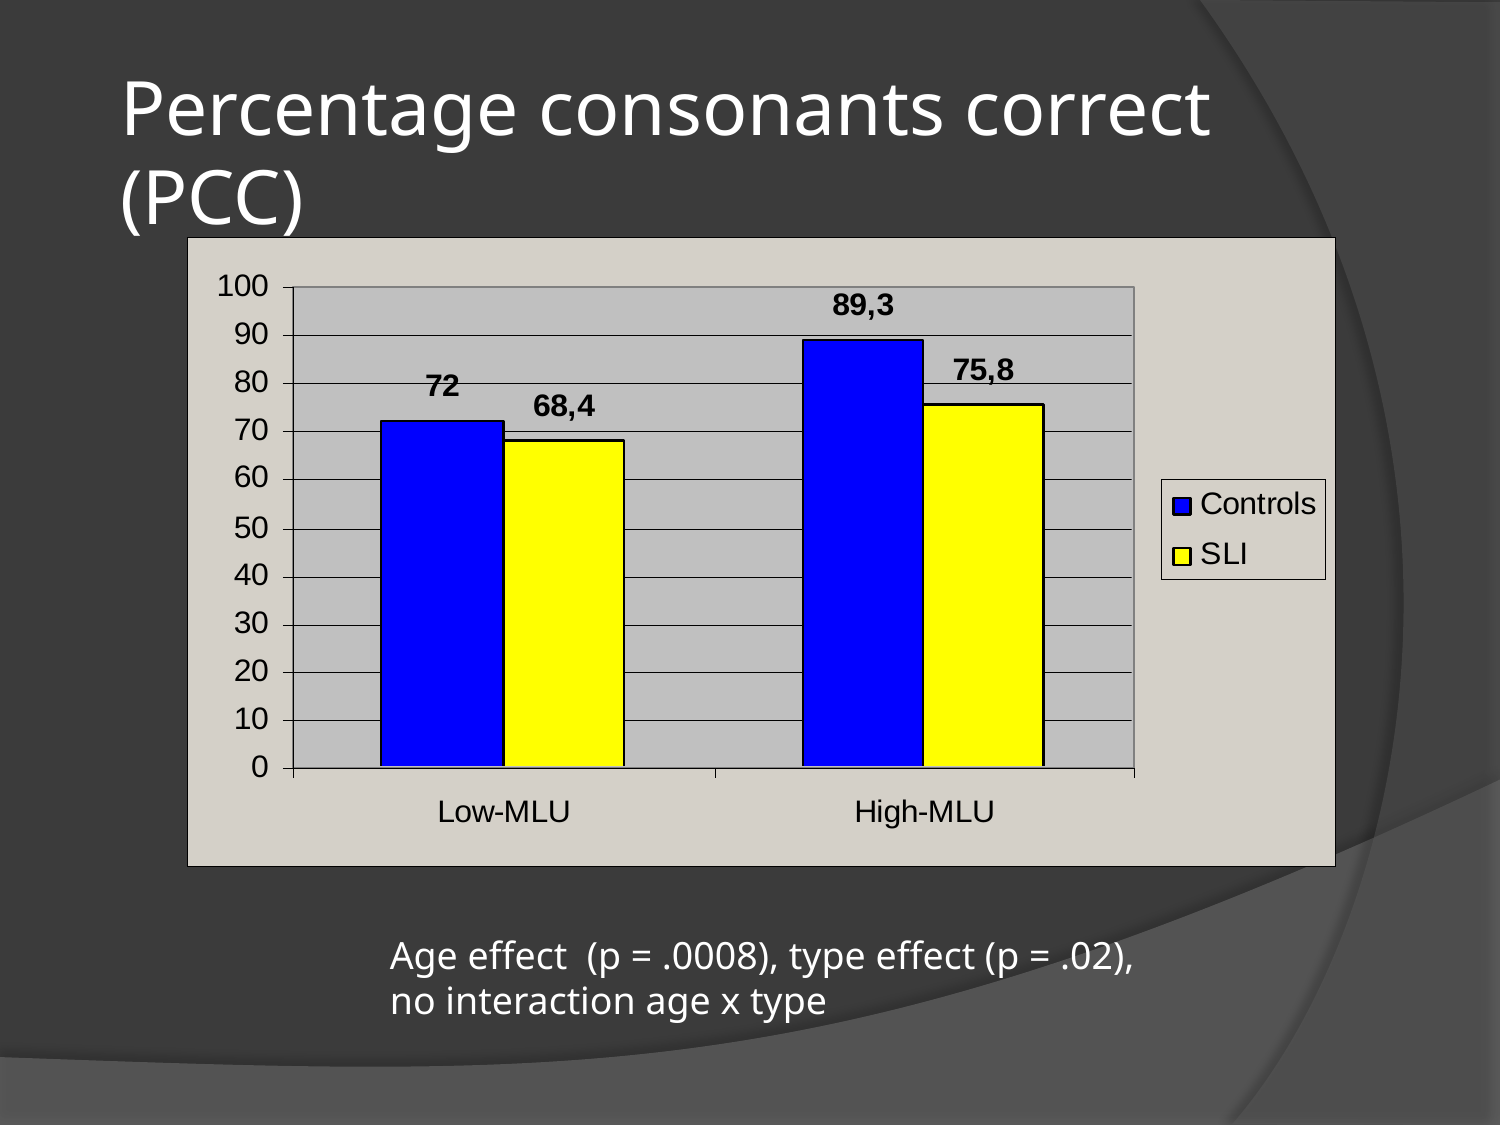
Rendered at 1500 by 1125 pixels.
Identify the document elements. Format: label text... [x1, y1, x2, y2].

title Percentage consonants correct (PCC) [112, 99, 1388, 200]
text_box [174, 224, 1351, 879]
text_box Age effect (p = .0008), type effect (p = .02), no interaction age x type [374, 924, 1160, 1030]
